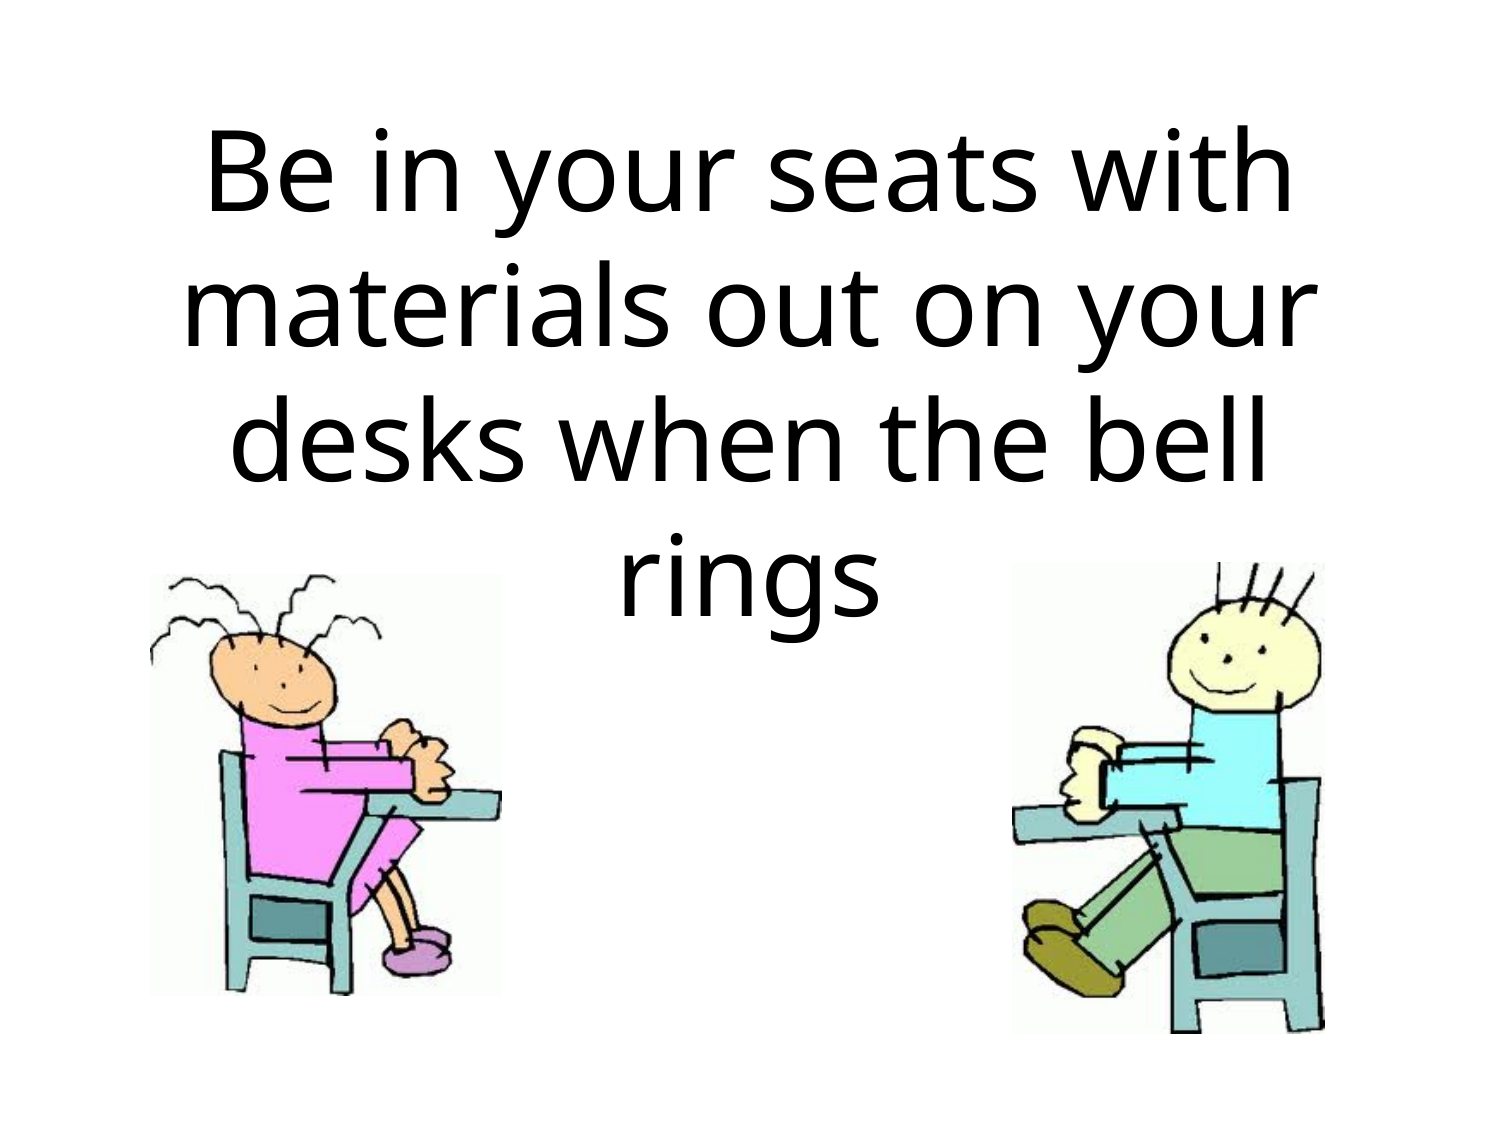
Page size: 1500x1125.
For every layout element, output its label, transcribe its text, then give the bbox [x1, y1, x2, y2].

picture [149, 574, 502, 996]
picture [1012, 562, 1326, 1035]
title Be in your seats with materials out on your desks when the bell rings [112, 87, 1388, 650]
